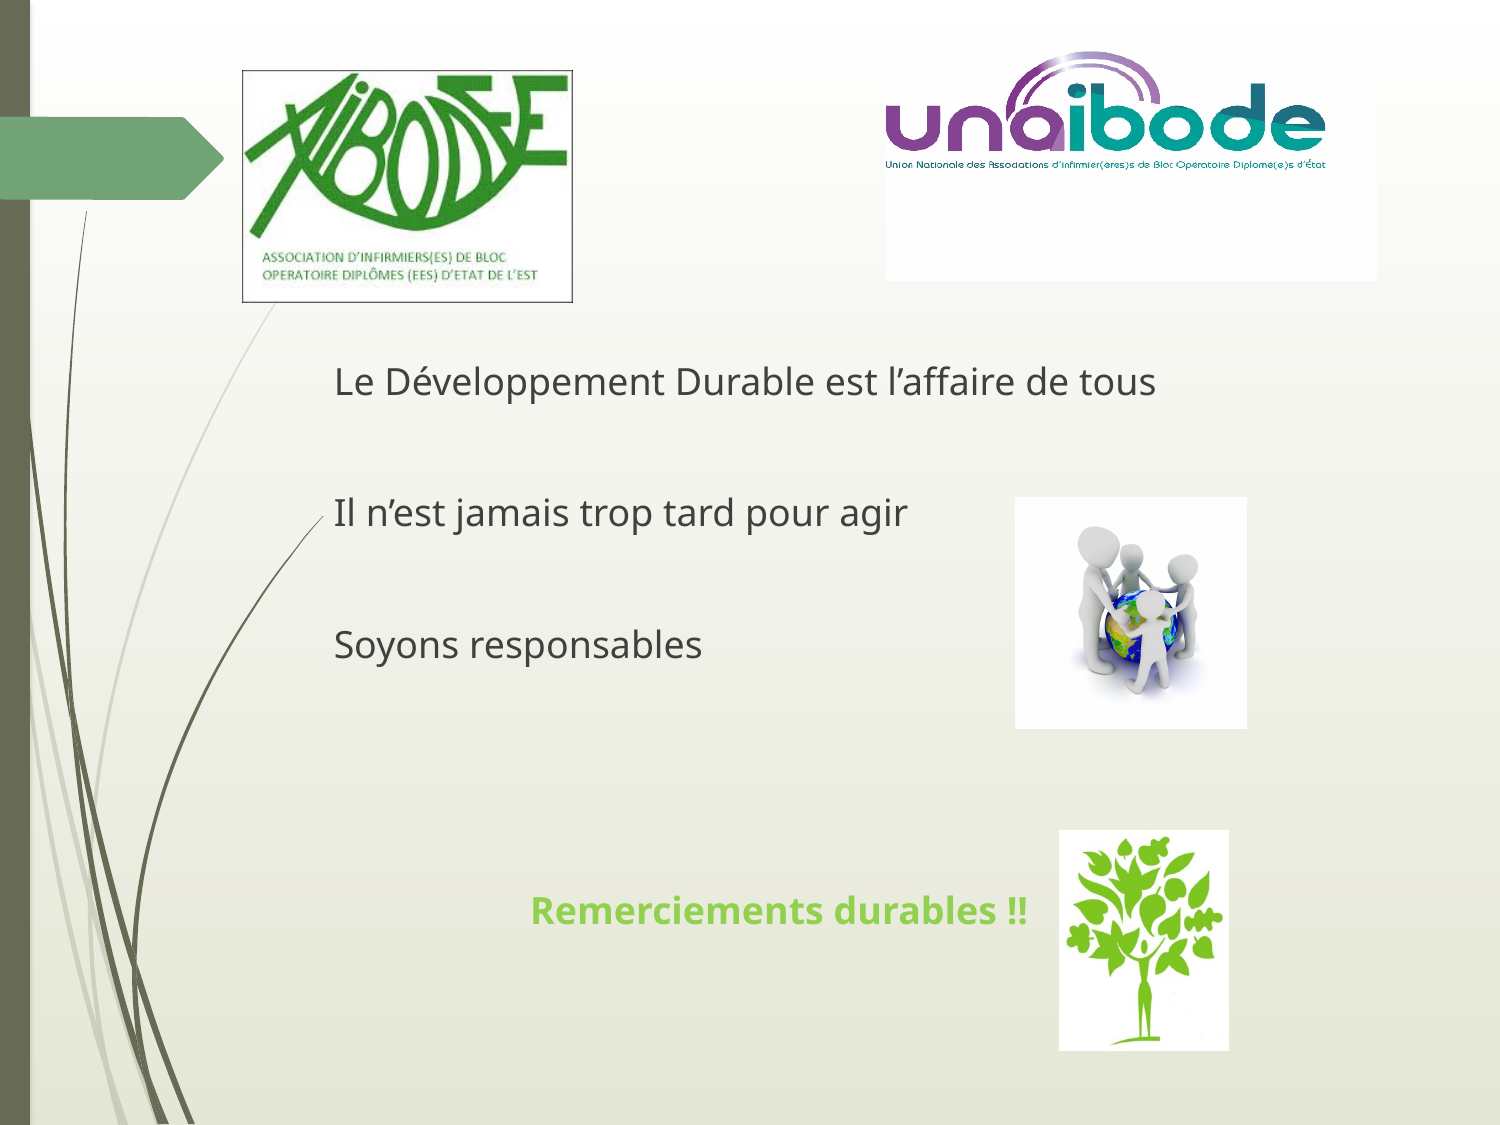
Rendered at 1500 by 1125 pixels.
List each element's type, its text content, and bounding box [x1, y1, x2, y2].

list Le Développement Durable est l’affaire de tous Il n’est jamais trop tard pour agir Soyons responsables [318, 350, 1400, 748]
picture [1015, 496, 1248, 729]
picture [242, 70, 574, 303]
picture [1059, 830, 1229, 1052]
picture [885, 31, 1377, 281]
text_box Remerciements durables !! [515, 834, 1044, 940]
